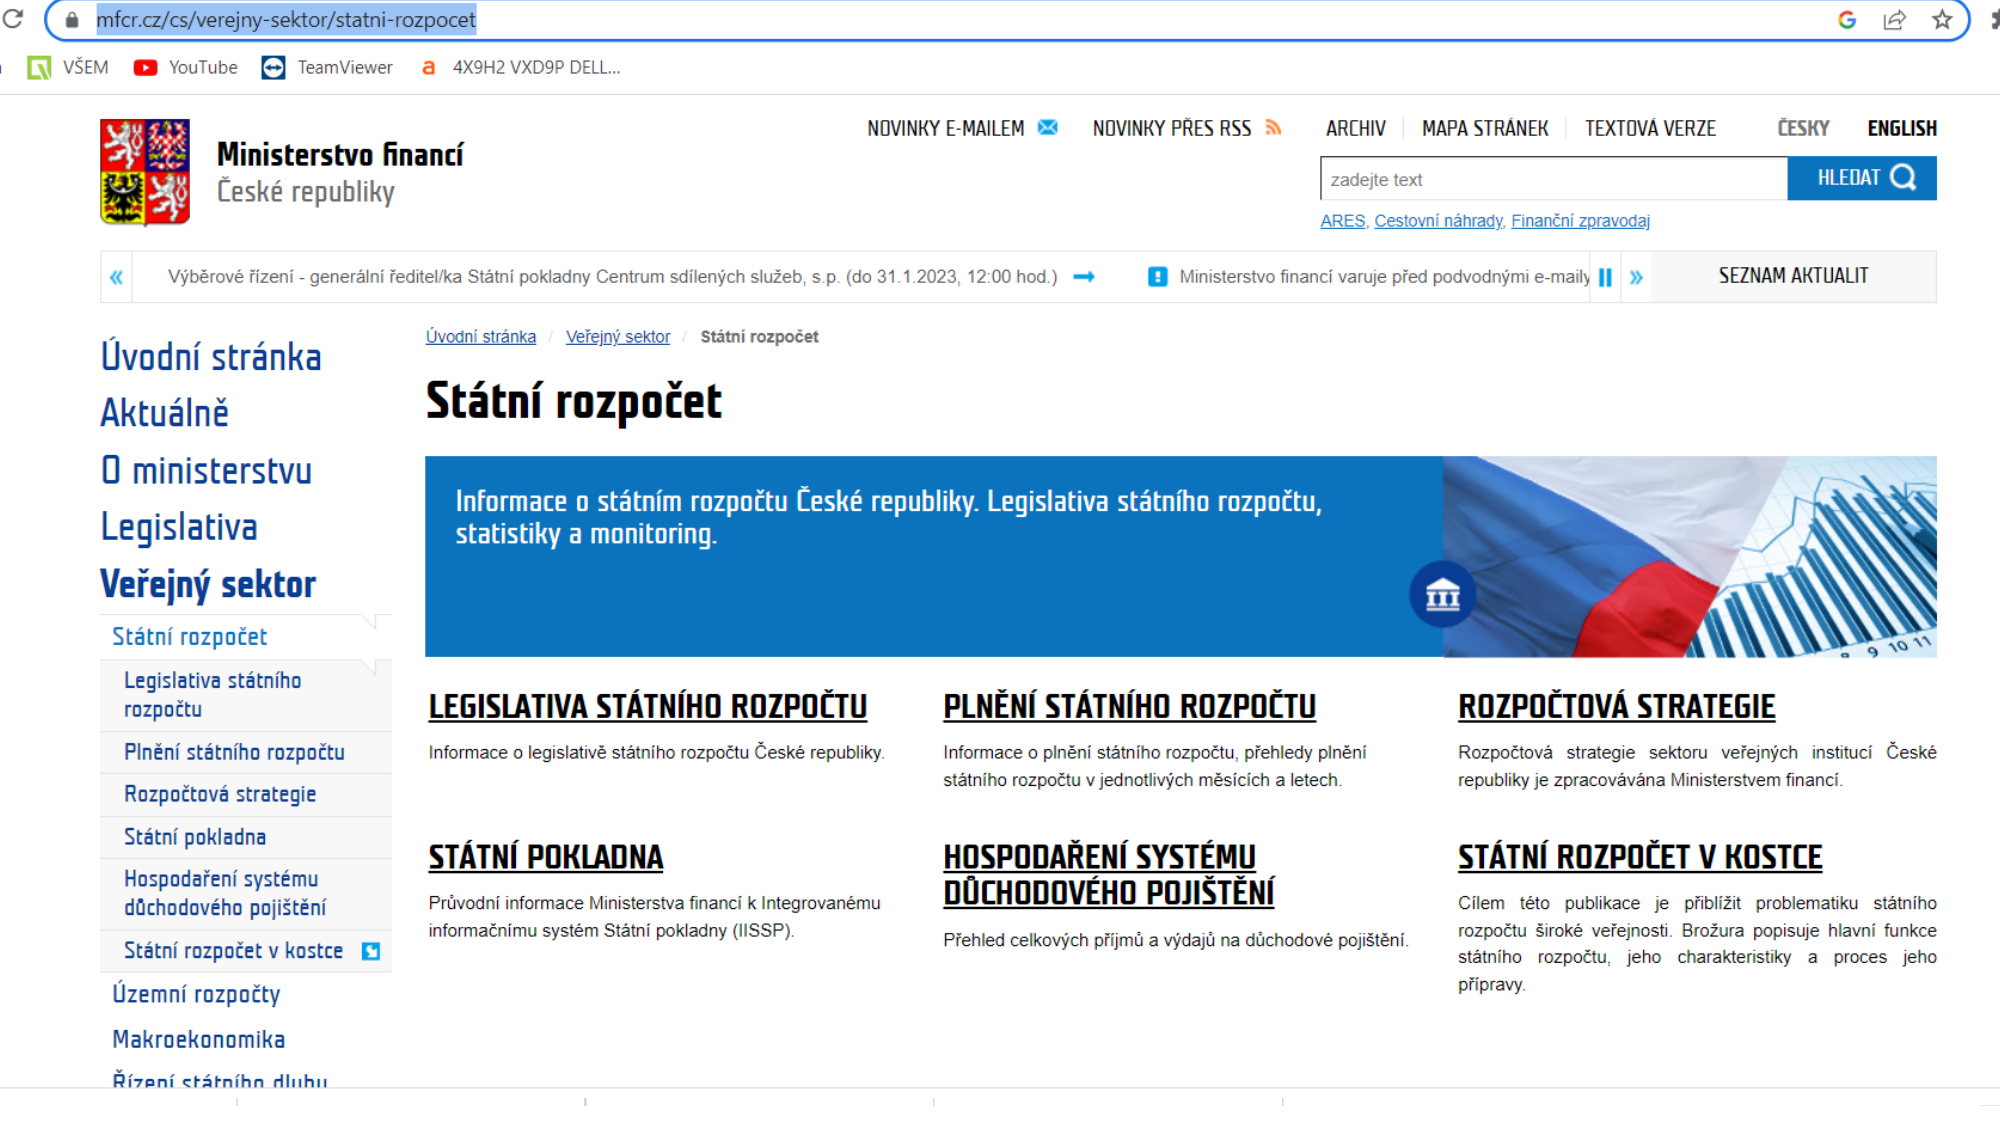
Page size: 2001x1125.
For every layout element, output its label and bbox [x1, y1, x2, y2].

list [0, 0, 2000, 1106]
